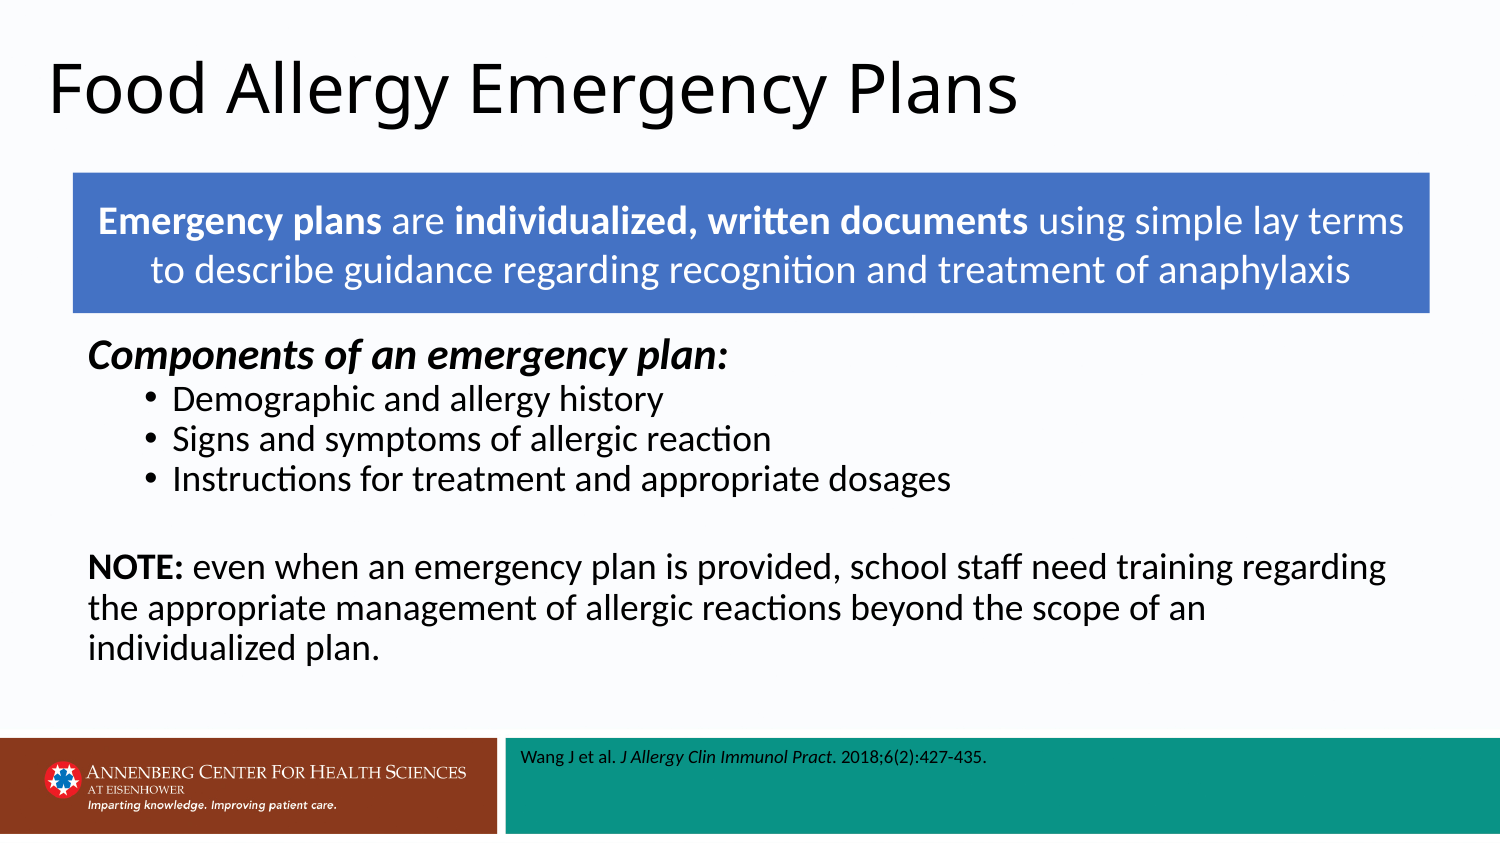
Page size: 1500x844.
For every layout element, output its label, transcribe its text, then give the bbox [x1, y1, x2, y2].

title Food Allergy Emergency Plans [32, 21, 1470, 163]
list Components of an emergency plan: Demographic and allergy history Signs and symptoms of allergic reaction Instructions for treatment and appropriate dosages NOTE: even when an emergency plan is provided, school staff need training regarding the appropriate management of allergic reactions beyond the scope of an individualized plan. [72, 323, 1415, 696]
picture [0, 0, 1500, 844]
text_box Emergency plans are individualized, written documents using simple lay terms to describe guidance regarding recognition and treatment of anaphylaxis [72, 172, 1431, 314]
list Wang J et al. J Allergy Clin Immunol Pract. 2018;6(2):427-435. [505, 739, 1500, 830]
